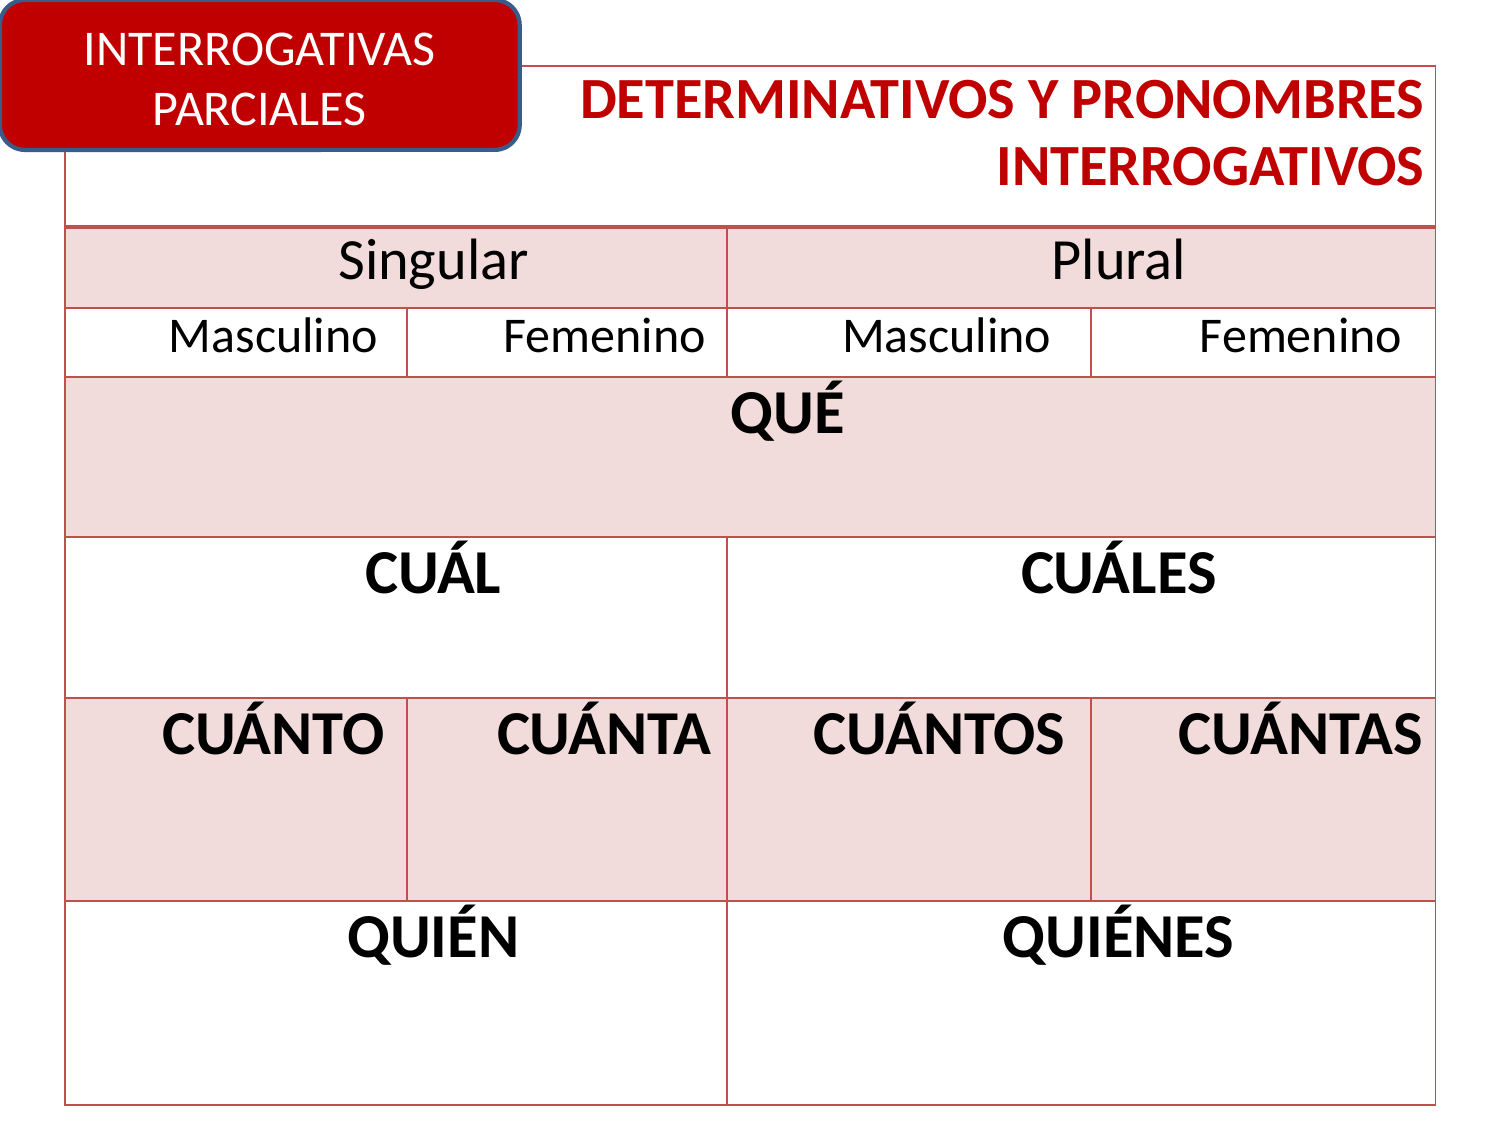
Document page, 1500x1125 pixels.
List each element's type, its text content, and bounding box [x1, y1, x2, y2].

text_box INTERROGATIVAS PARCIALES [0, 0, 520, 150]
table_cell Plural [728, 229, 1435, 307]
table_cell CUÁNTAS [1092, 699, 1435, 900]
table_cell Singular [66, 229, 726, 307]
table_header DETERMINATIVOS Y PRONOMBRES INTERROGATIVOS [66, 67, 1435, 225]
table_cell CUÁNTOS [728, 699, 1090, 900]
table_cell CUÁNTO [66, 699, 406, 900]
table_cell QUIÉN [66, 902, 726, 1104]
table_cell CUÁL [66, 538, 726, 697]
table_cell Femenino [1092, 309, 1435, 376]
table_cell CUÁLES [728, 538, 1435, 697]
table_cell Masculino [728, 309, 1090, 376]
table_cell QUÉ [66, 378, 1435, 536]
table_cell QUIÉNES [728, 902, 1435, 1104]
table_cell CUÁNTA [408, 699, 726, 900]
table_cell Femenino [408, 309, 726, 376]
table_cell Masculino [66, 309, 406, 376]
